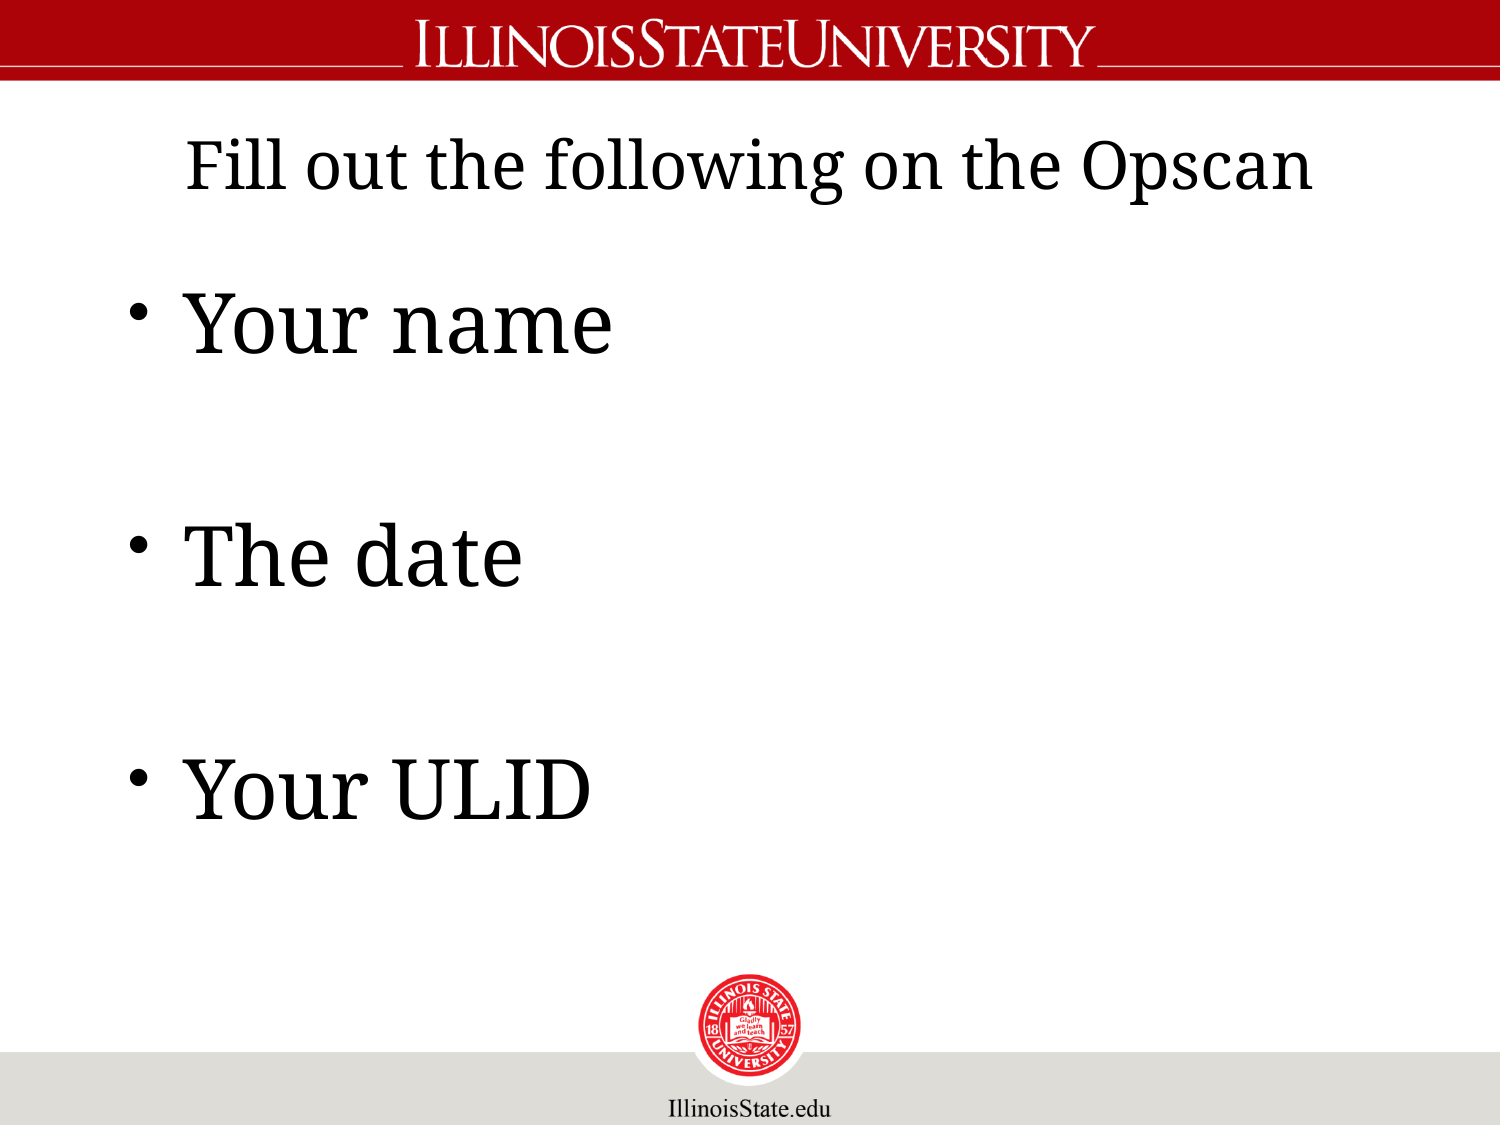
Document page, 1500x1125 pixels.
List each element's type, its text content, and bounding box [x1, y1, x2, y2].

title Fill out the following on the Opscan [112, 99, 1388, 226]
list Your name The date Your ULID [112, 262, 1388, 913]
picture [0, 0, 1500, 1125]
